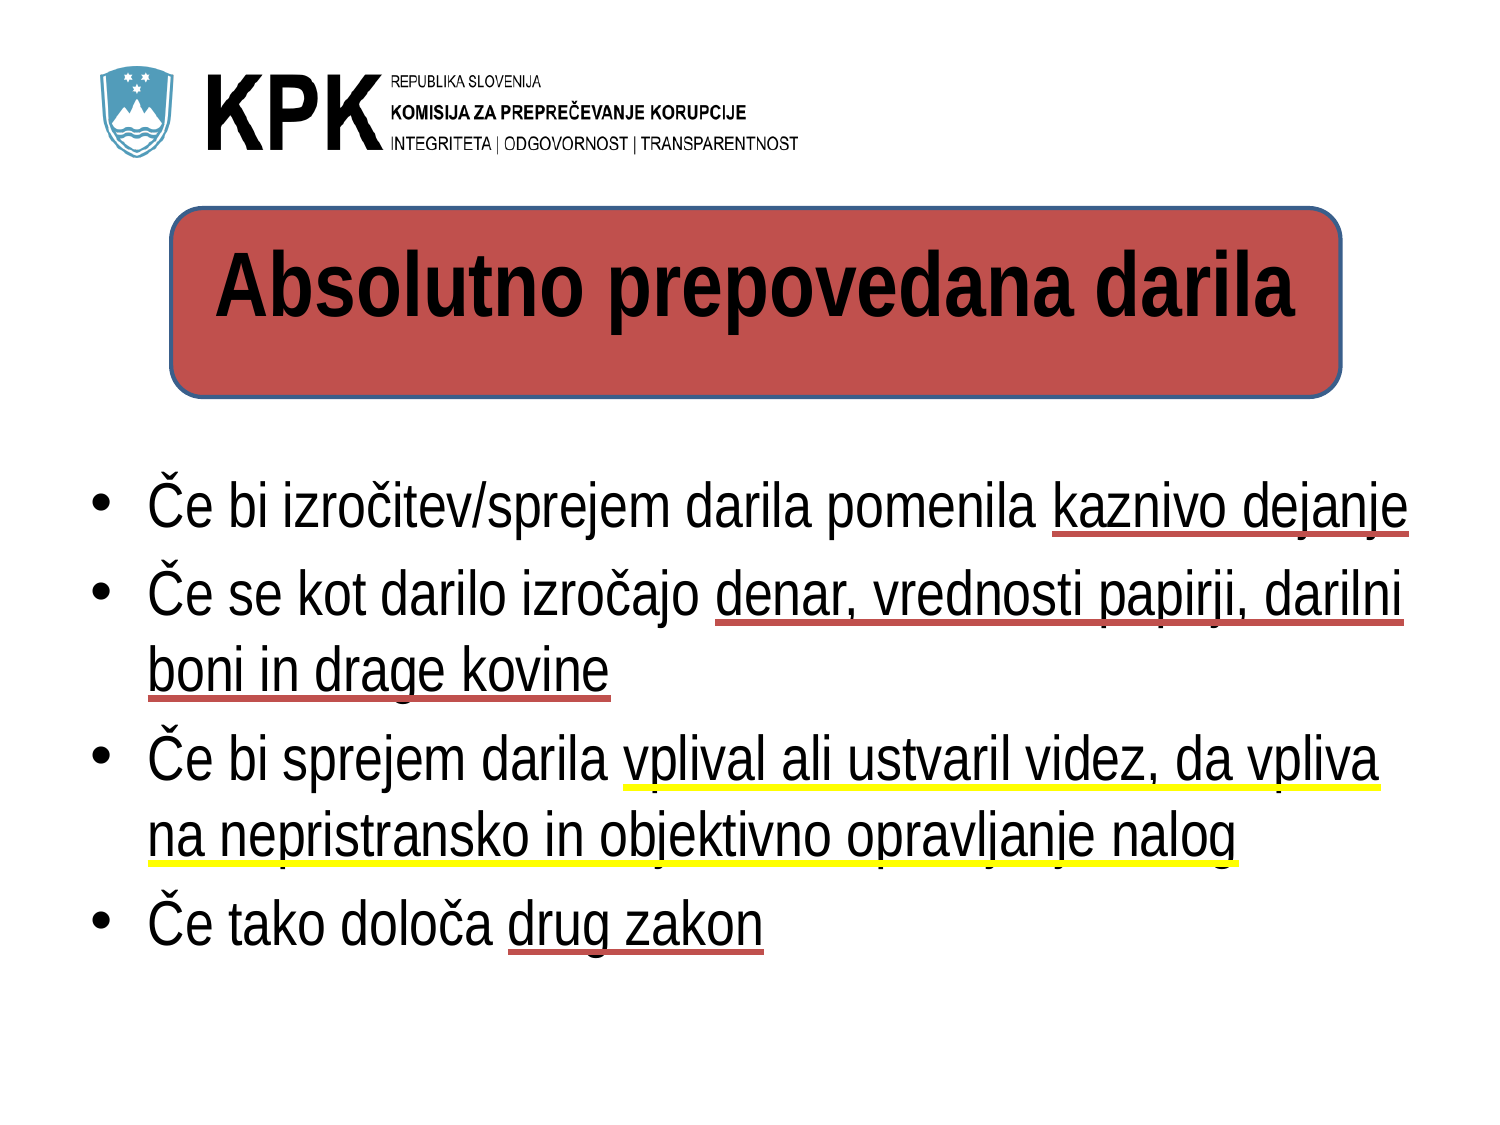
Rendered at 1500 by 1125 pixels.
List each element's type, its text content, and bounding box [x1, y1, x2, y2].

list Če bi izročitev/sprejem darila pomenila kaznivo dejanje Če se kot darilo izročajo denar, vrednosti papirji, darilni boni in drage kovine Če bi sprejem darila vplival ali ustvaril videz, da vpliva na nepristransko in objektivno opravljanje nalog Če tako določa drug zakon [75, 456, 1425, 1005]
picture [100, 66, 798, 158]
text_box Absolutno prepovedana darila [169, 205, 1343, 400]
